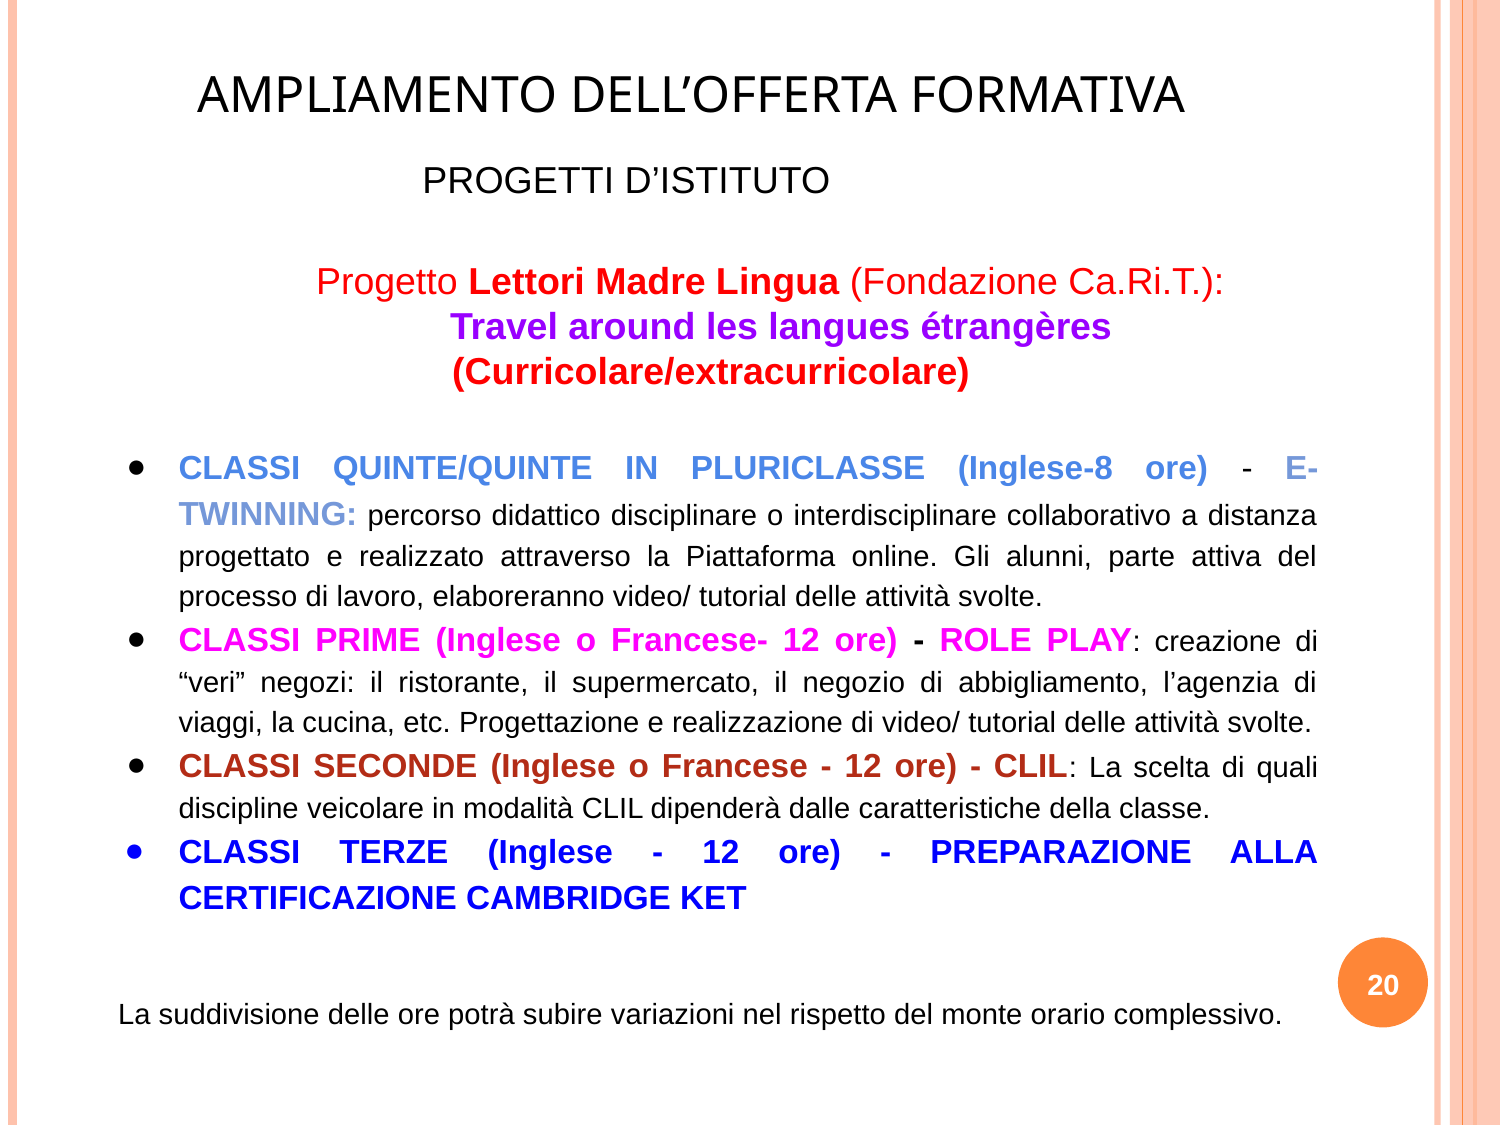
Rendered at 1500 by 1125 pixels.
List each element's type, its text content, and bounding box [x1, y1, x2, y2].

text_box AMPLIAMENTO DELL’OFFERTA FORMATIVA [183, 54, 1364, 131]
text_box Progetto Lettori Madre Lingua (Fondazione Ca.Ri.T.): Travel around les langues étrangères (Curricolare/extracurricolare) CLASSI QUINTE/QUINTE IN PLURICLASSE (Inglese-8 ore) - E-TWINNING: percorso didattico disciplinare o interdisciplinare collaborativo a distanza progettato e realizzato attraverso la Piattaforma online. Gli alunni, parte attiva del processo di lavoro, elaboreranno video/ tutorial delle attività svolte. CLASSI PRIME (Inglese o Francese- 12 ore) - ROLE PLAY: creazione di “veri” negozi: il ristorante, il supermercato, il negozio di abbigliamento, l’agenzia di viaggi, la cucina, etc. Progettazione e realizzazione di video/ tutorial delle attività svolte. CLASSI SECONDE (Inglese o Francese - 12 ore) - CLIL: La scelta di quali discipline veicolare in modalità CLIL dipenderà dalle caratteristiche della classe. CLASSI TERZE (Inglese - 12 ore) - PREPARAZIONE ALLA CERTIFICAZIONE CAMBRIDGE KET La suddivisione delle ore potrà subire variazioni nel rispetto del monte orario complessivo. [88, 209, 1334, 1046]
text_box PROGETTI D’ISTITUTO [407, 148, 1022, 210]
slide_number 20 [1333, 940, 1434, 1027]
